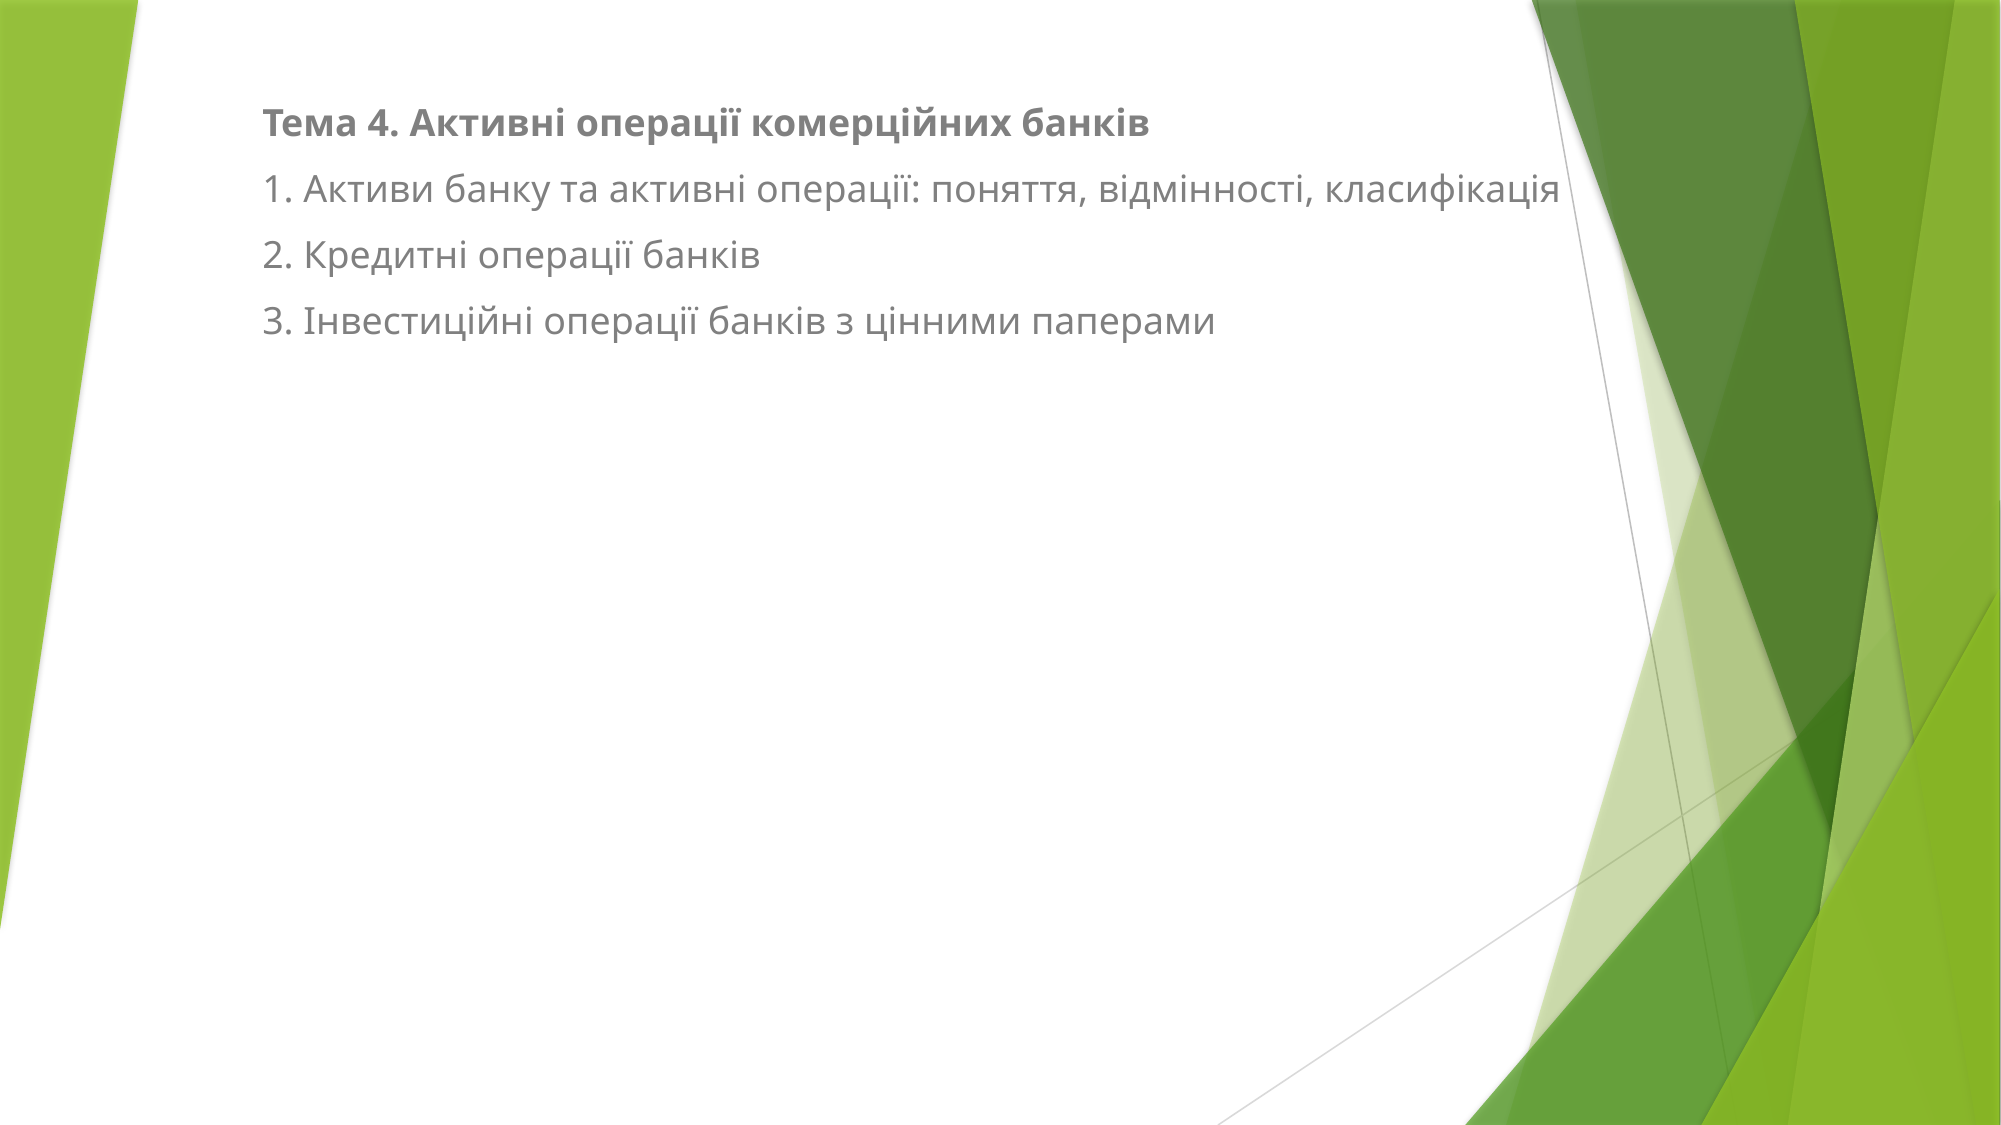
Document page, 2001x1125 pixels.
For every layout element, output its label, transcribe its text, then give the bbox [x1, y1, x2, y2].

subtitle Тема 4. Активні операції комерційних банків 1. Активи банку та активні операції: поняття, відмінності, класифікація 2. Кредитні операції банків 3. Інвестиційні операції банків з цінними паперами [247, 91, 1599, 999]
